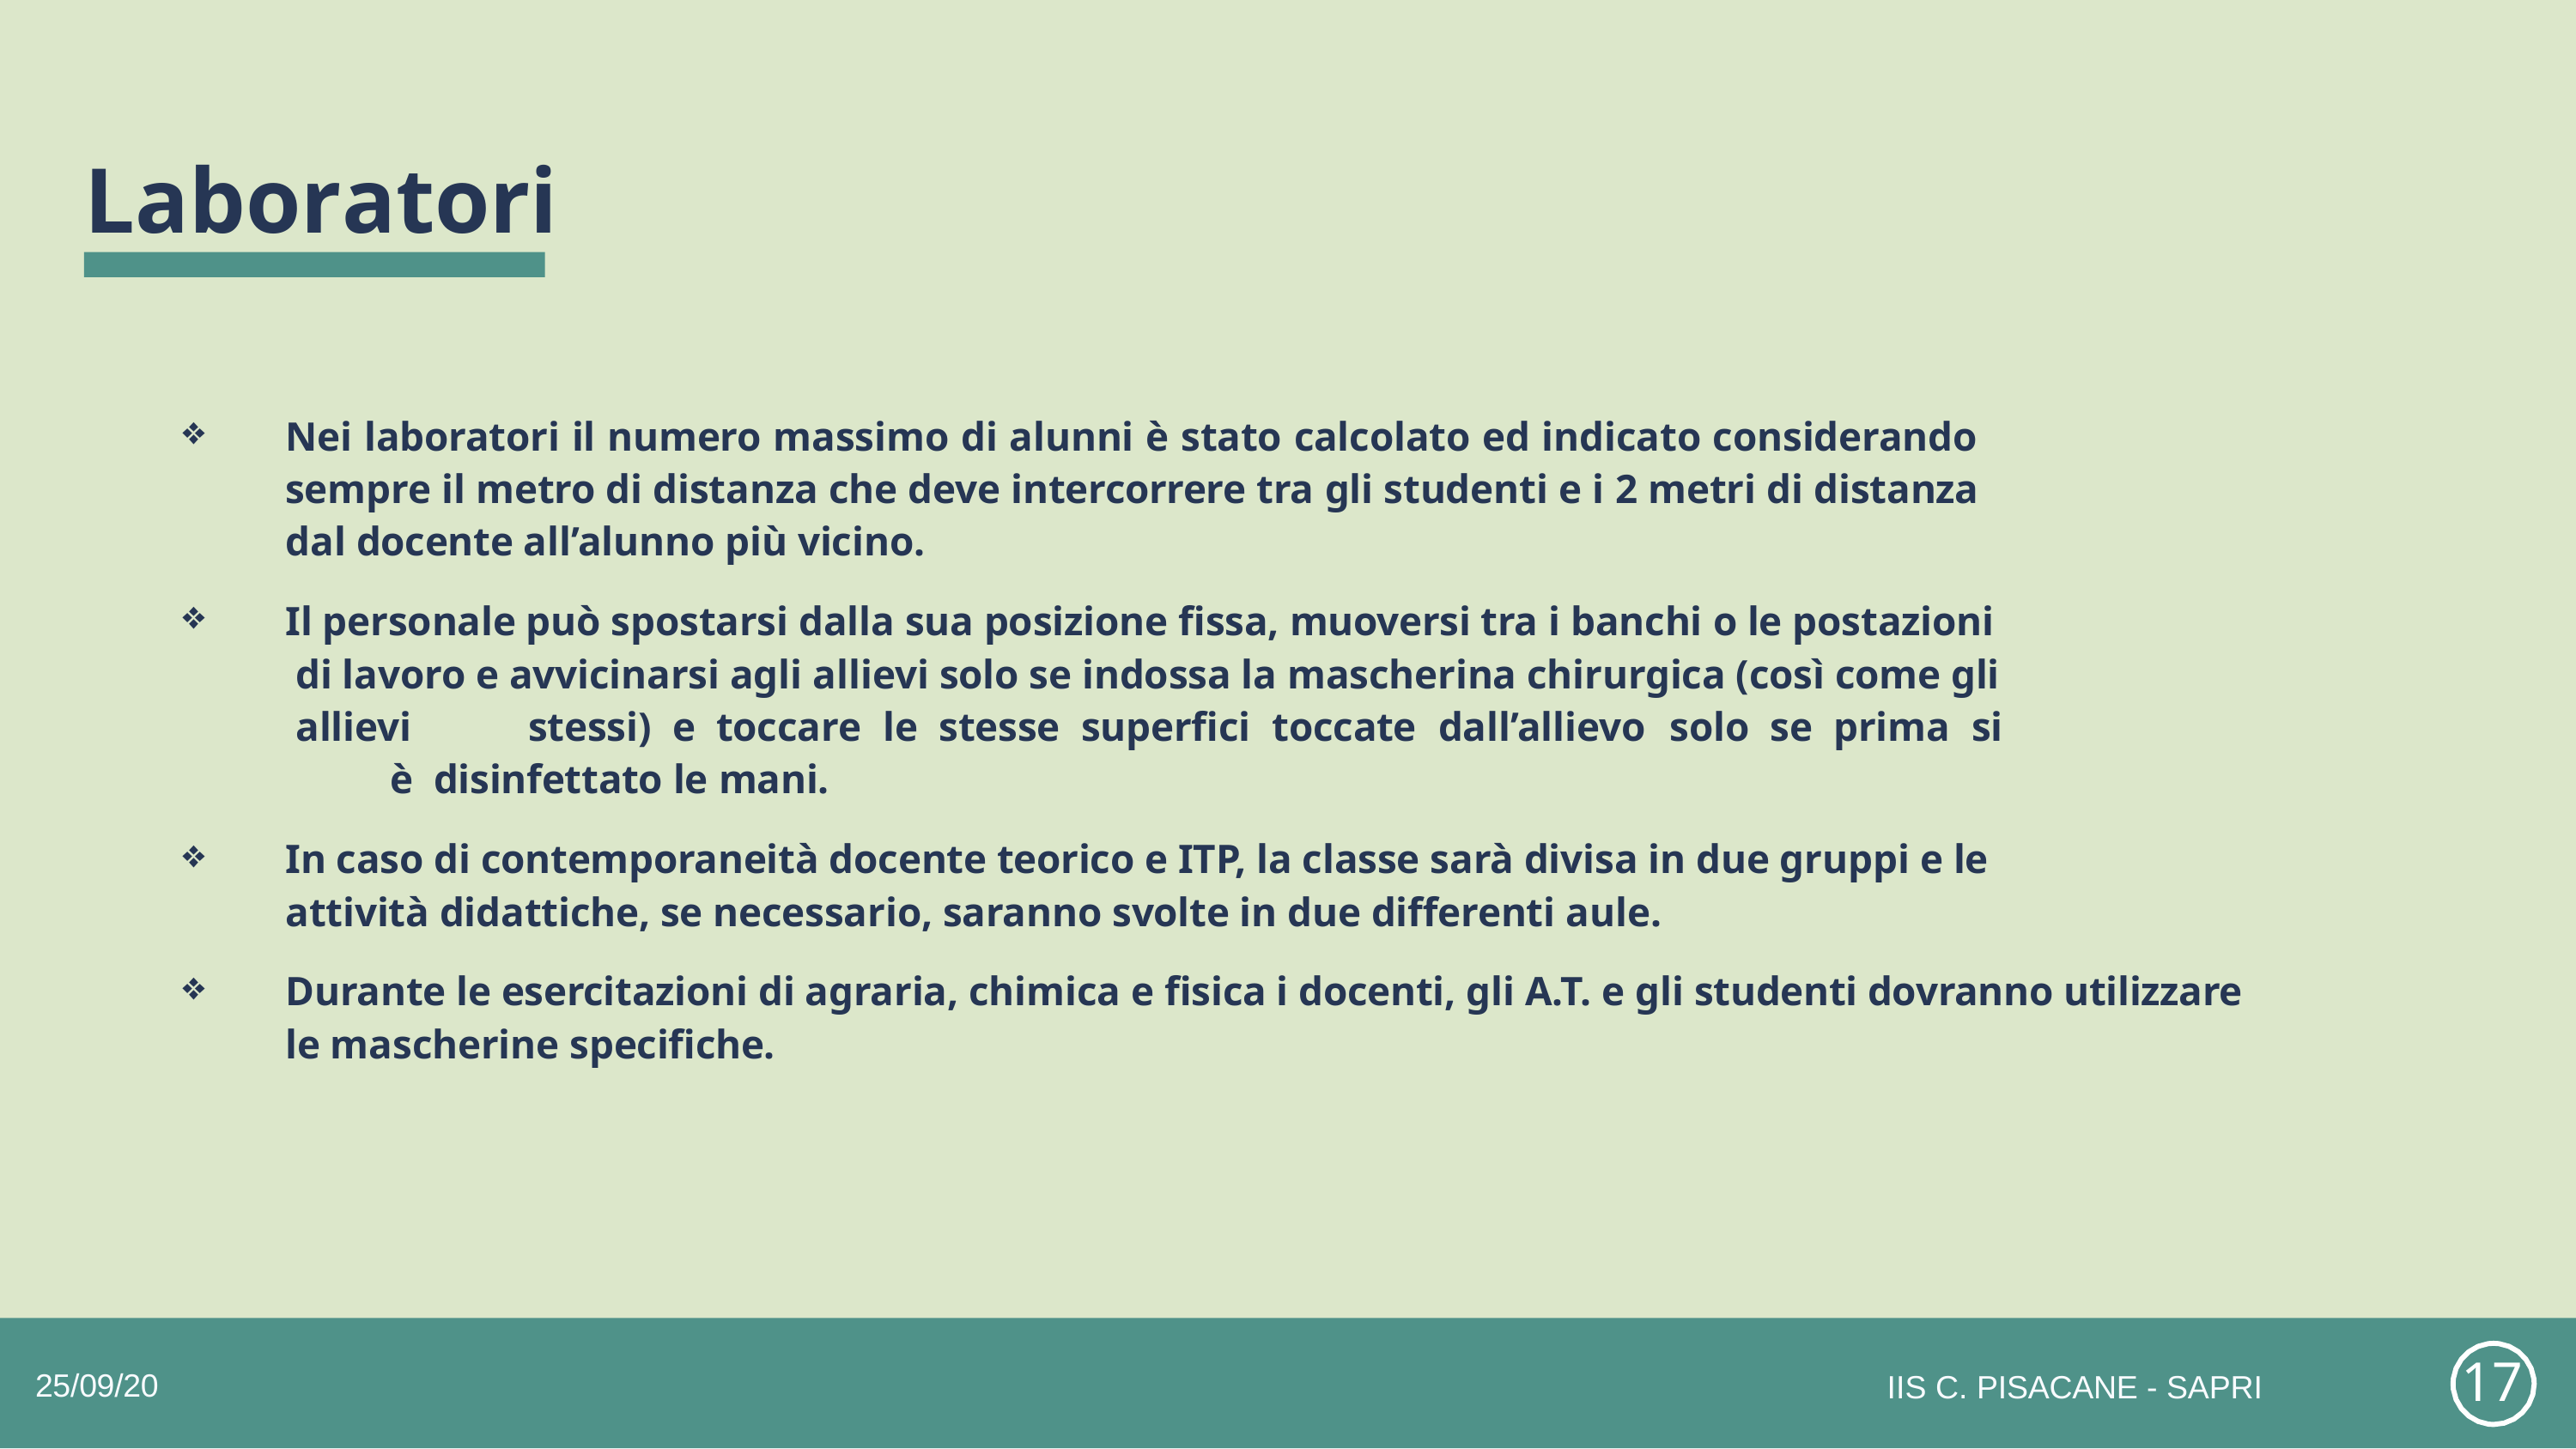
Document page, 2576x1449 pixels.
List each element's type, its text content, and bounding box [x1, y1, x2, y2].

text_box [0, 252, 2576, 1449]
title Laboratori [82, 141, 560, 248]
